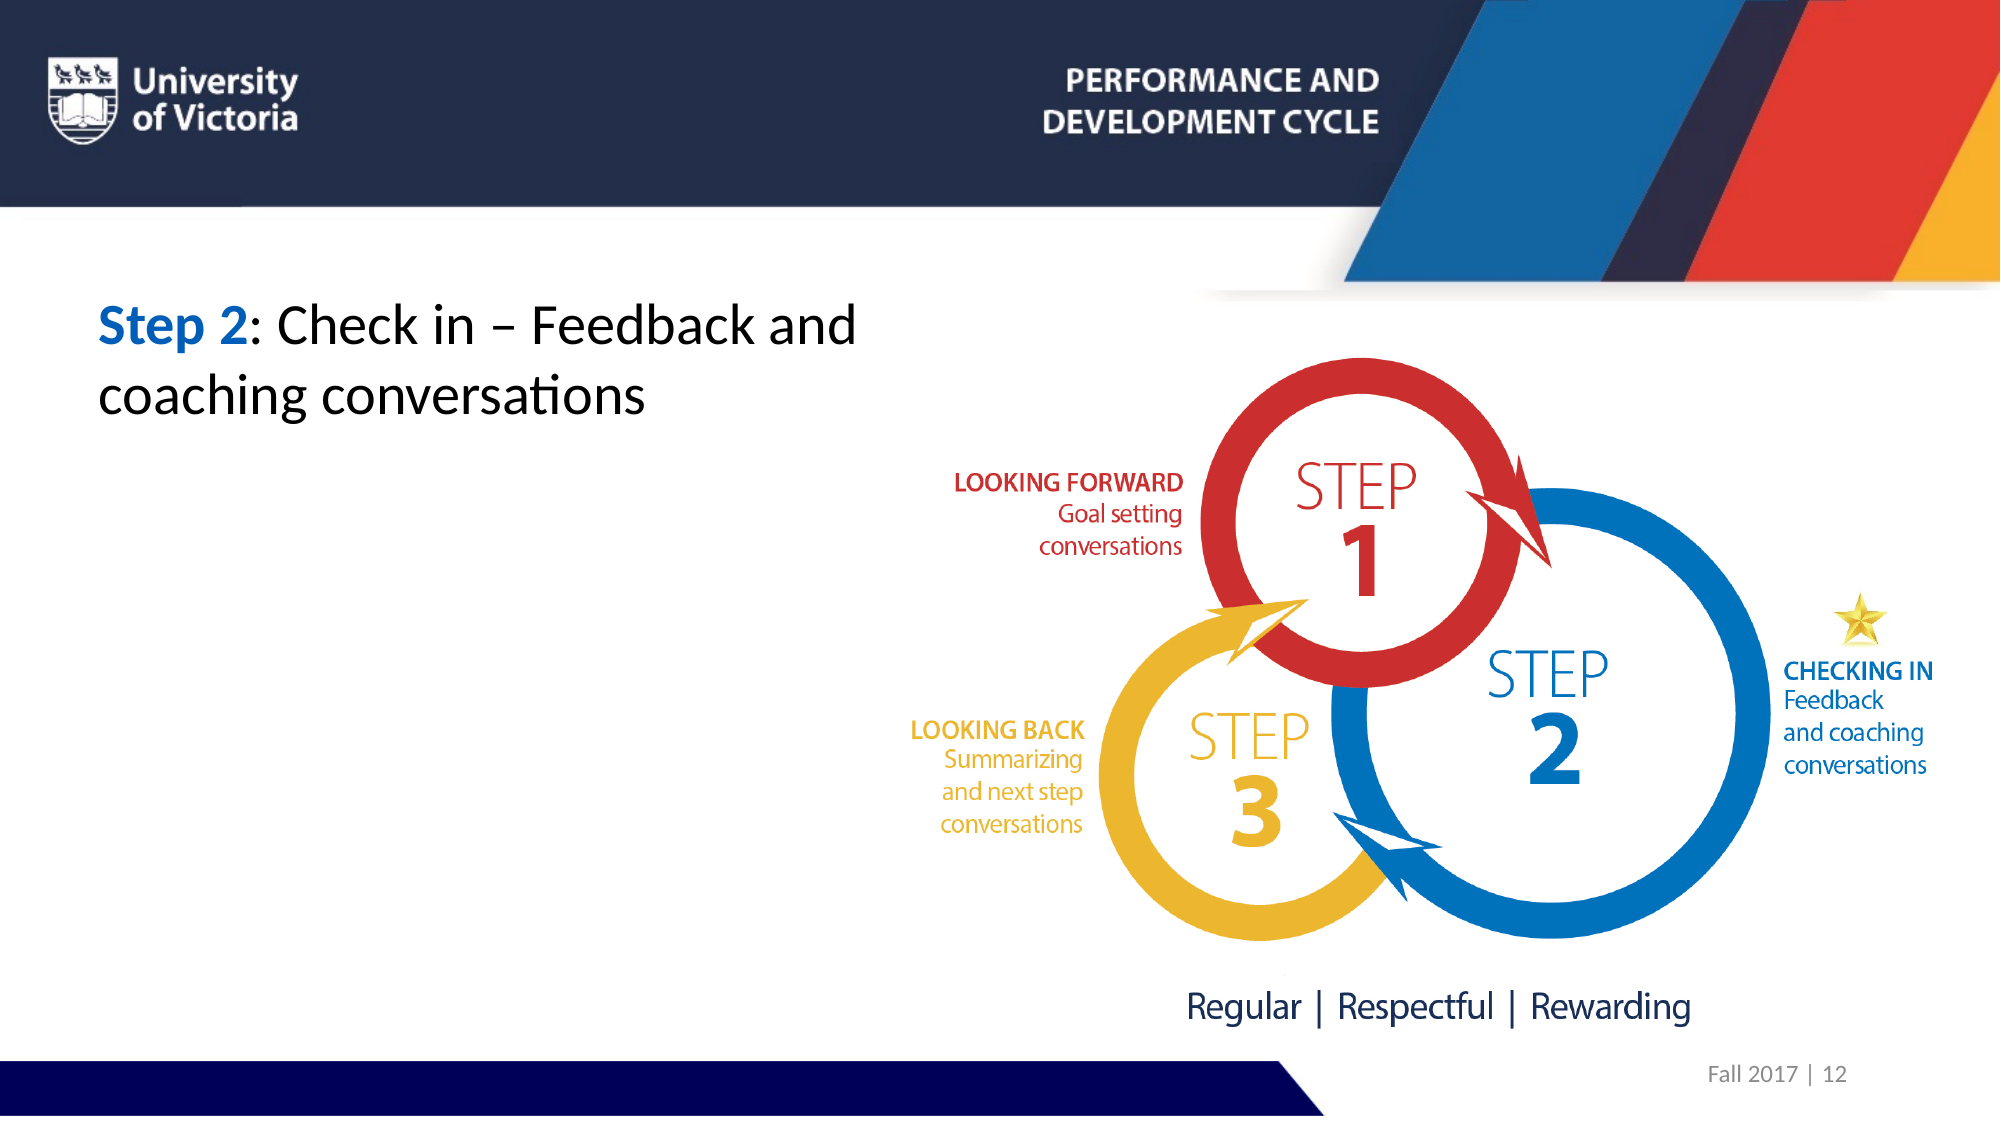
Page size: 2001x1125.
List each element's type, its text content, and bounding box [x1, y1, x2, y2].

slide_number Fall 2017 | 12 [1412, 1057, 1863, 1103]
picture [0, 0, 2000, 1125]
text_box Step 2: Check in – Feedback and coaching conversations [83, 278, 137, 434]
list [137, 239, 1863, 1014]
